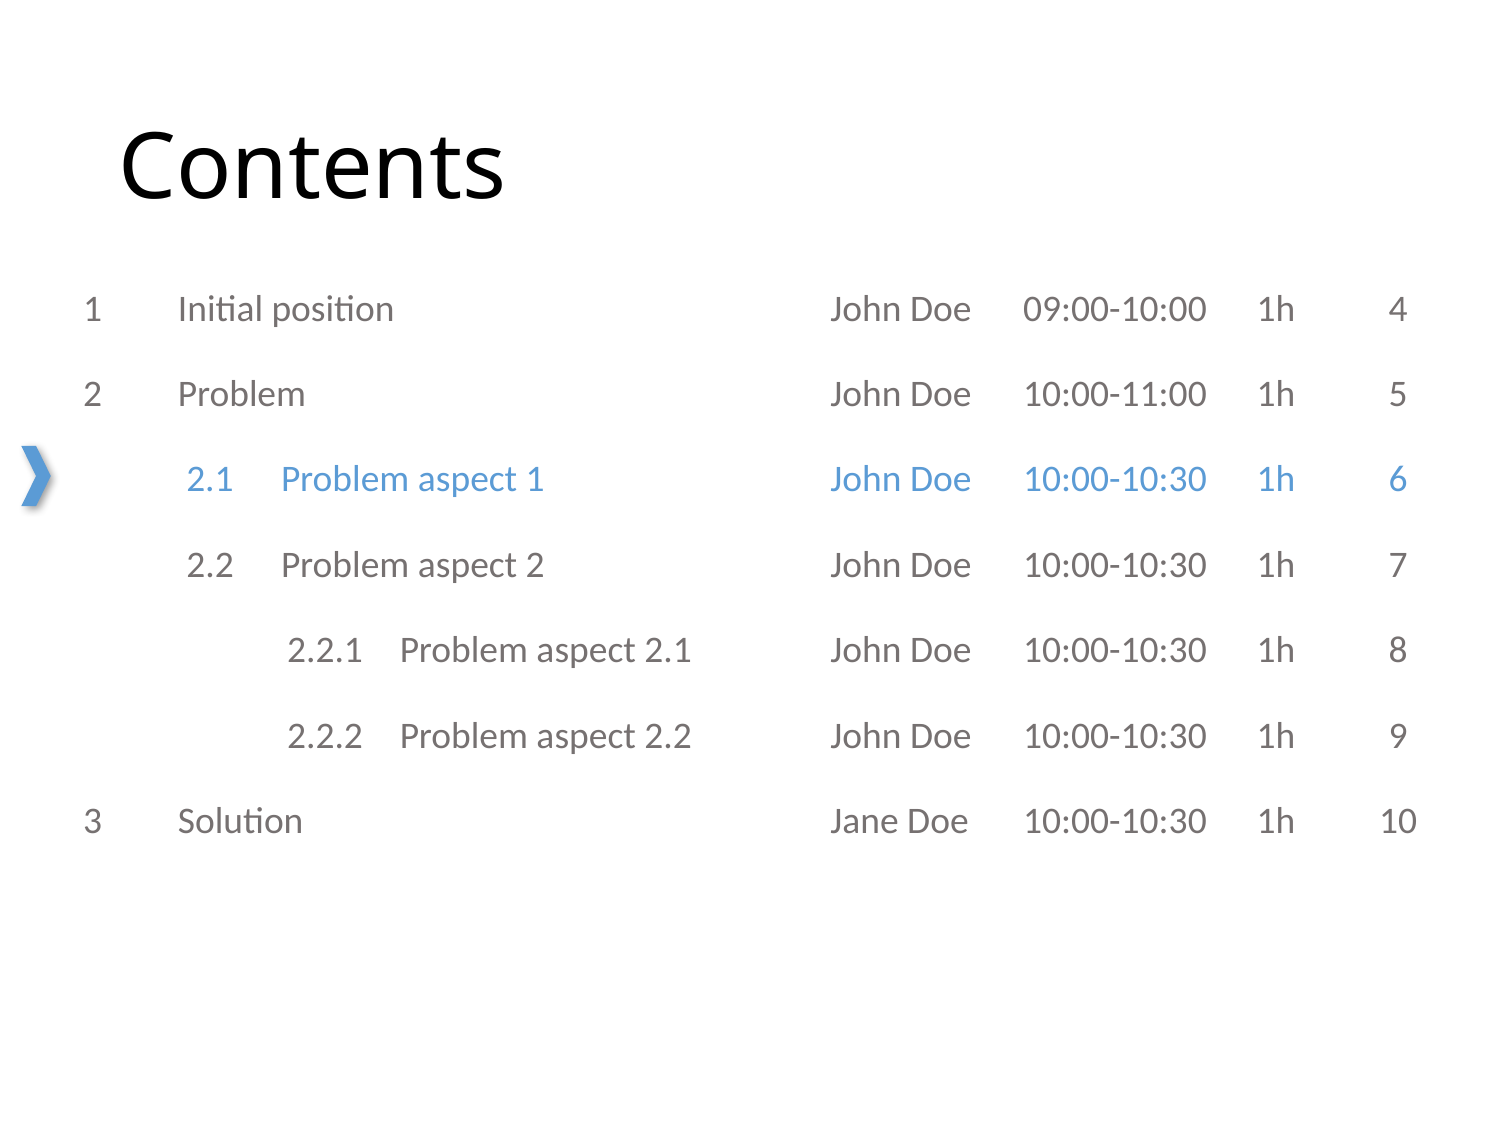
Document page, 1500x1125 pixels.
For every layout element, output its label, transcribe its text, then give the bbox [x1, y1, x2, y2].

text_box John Doe [829, 697, 1009, 769]
text_box John Doe [829, 611, 1009, 684]
text_box 1h [1219, 441, 1333, 513]
text_box John Doe [829, 441, 1009, 513]
text_box 2.2.1 [271, 611, 384, 684]
text_box 4 [1341, 270, 1455, 342]
text_box 9 [1341, 697, 1455, 769]
text_box [19, 444, 52, 508]
text_box Jane Doe [829, 782, 1009, 855]
text_box 2.2 [171, 526, 265, 599]
text_box 2.2.2 [271, 697, 384, 769]
text_box 1h [1219, 355, 1333, 428]
text_box John Doe [829, 278, 1009, 342]
text_box 1h [1219, 611, 1333, 684]
text_box Problem aspect 2.2 [384, 697, 766, 769]
text_box 10:00-10:30 [1019, 782, 1210, 855]
text_box 09:00-10:00 [1019, 278, 1210, 342]
text_box 1h [1219, 526, 1333, 599]
text_box John Doe [829, 355, 1009, 428]
text_box 10:00-10:30 [1019, 526, 1210, 599]
text_box Problem aspect 2 [265, 526, 766, 599]
text_box 10 [1341, 782, 1455, 855]
text_box John Doe [829, 526, 1009, 599]
text_box 1h [1219, 697, 1333, 769]
text_box 5 [1341, 355, 1455, 428]
text_box 1h [1219, 278, 1333, 342]
text_box 3 [67, 782, 162, 855]
text_box 1h [1219, 782, 1333, 855]
text_box 8 [1341, 611, 1455, 684]
title Contents [103, 59, 1397, 278]
text_box 6 [1341, 441, 1455, 513]
text_box 1 [67, 270, 162, 342]
text_box 7 [1341, 526, 1455, 599]
text_box Problem [162, 355, 766, 428]
text_box Problem aspect 2.1 [384, 611, 766, 684]
text_box 2.1 [171, 441, 265, 513]
text_box 10:00-10:30 [1019, 697, 1210, 769]
text_box 10:00-10:30 [1019, 441, 1210, 513]
text_box Problem aspect 1 [265, 441, 766, 513]
text_box 10:00-10:30 [1019, 611, 1210, 684]
text_box 10:00-11:00 [1019, 355, 1210, 428]
text_box 2 [67, 355, 162, 428]
text_box Solution [162, 782, 766, 855]
text_box Initial position [162, 278, 766, 342]
